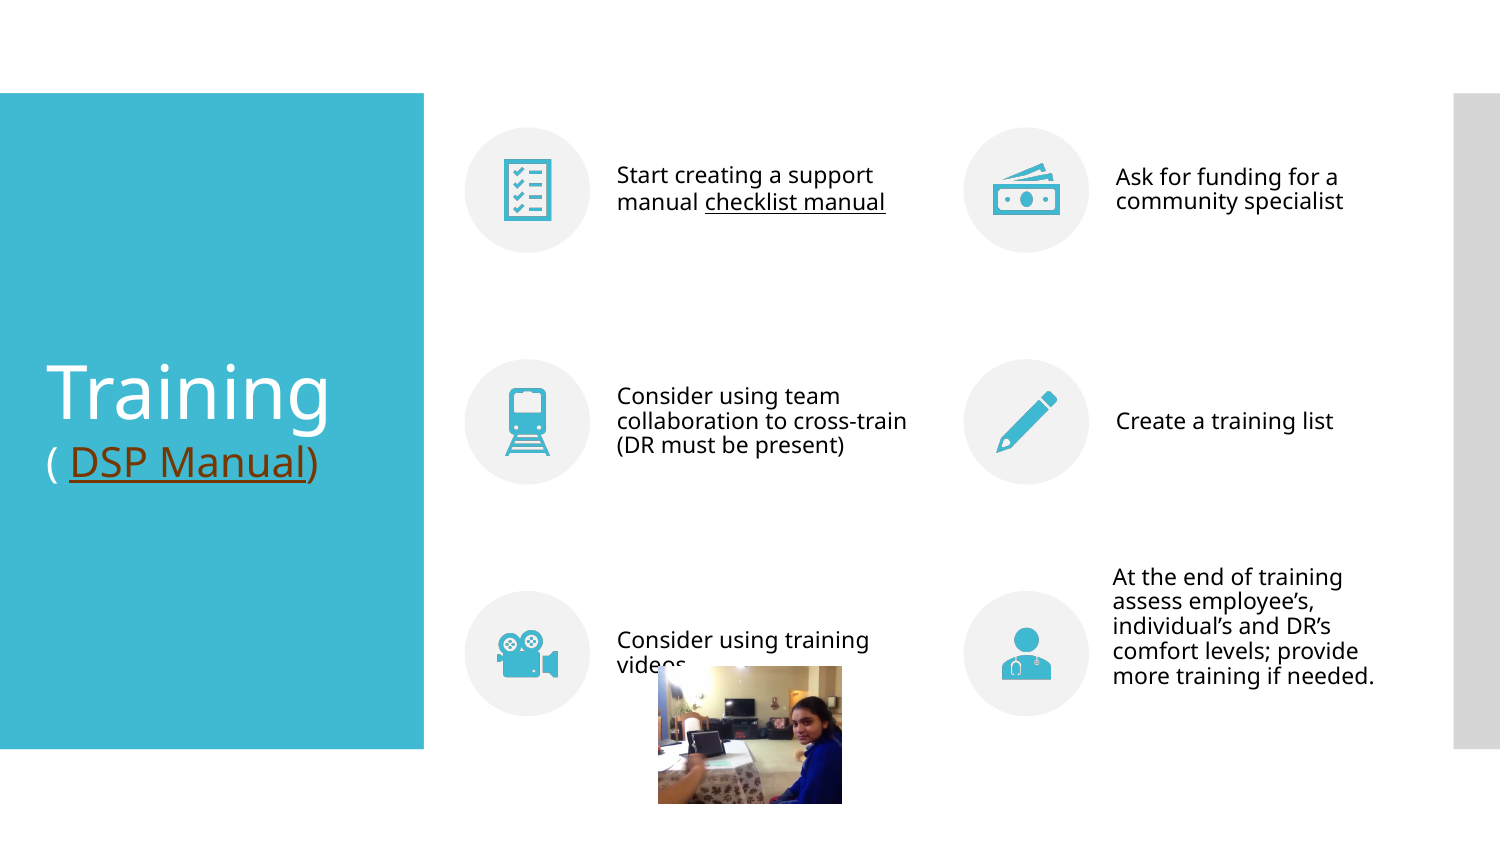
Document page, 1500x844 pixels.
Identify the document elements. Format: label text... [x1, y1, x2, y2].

text_box [0, 93, 424, 750]
title Training ( DSP Manual) [31, 138, 394, 705]
text_box [1453, 93, 1500, 750]
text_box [464, 127, 1412, 717]
picture [658, 665, 842, 804]
